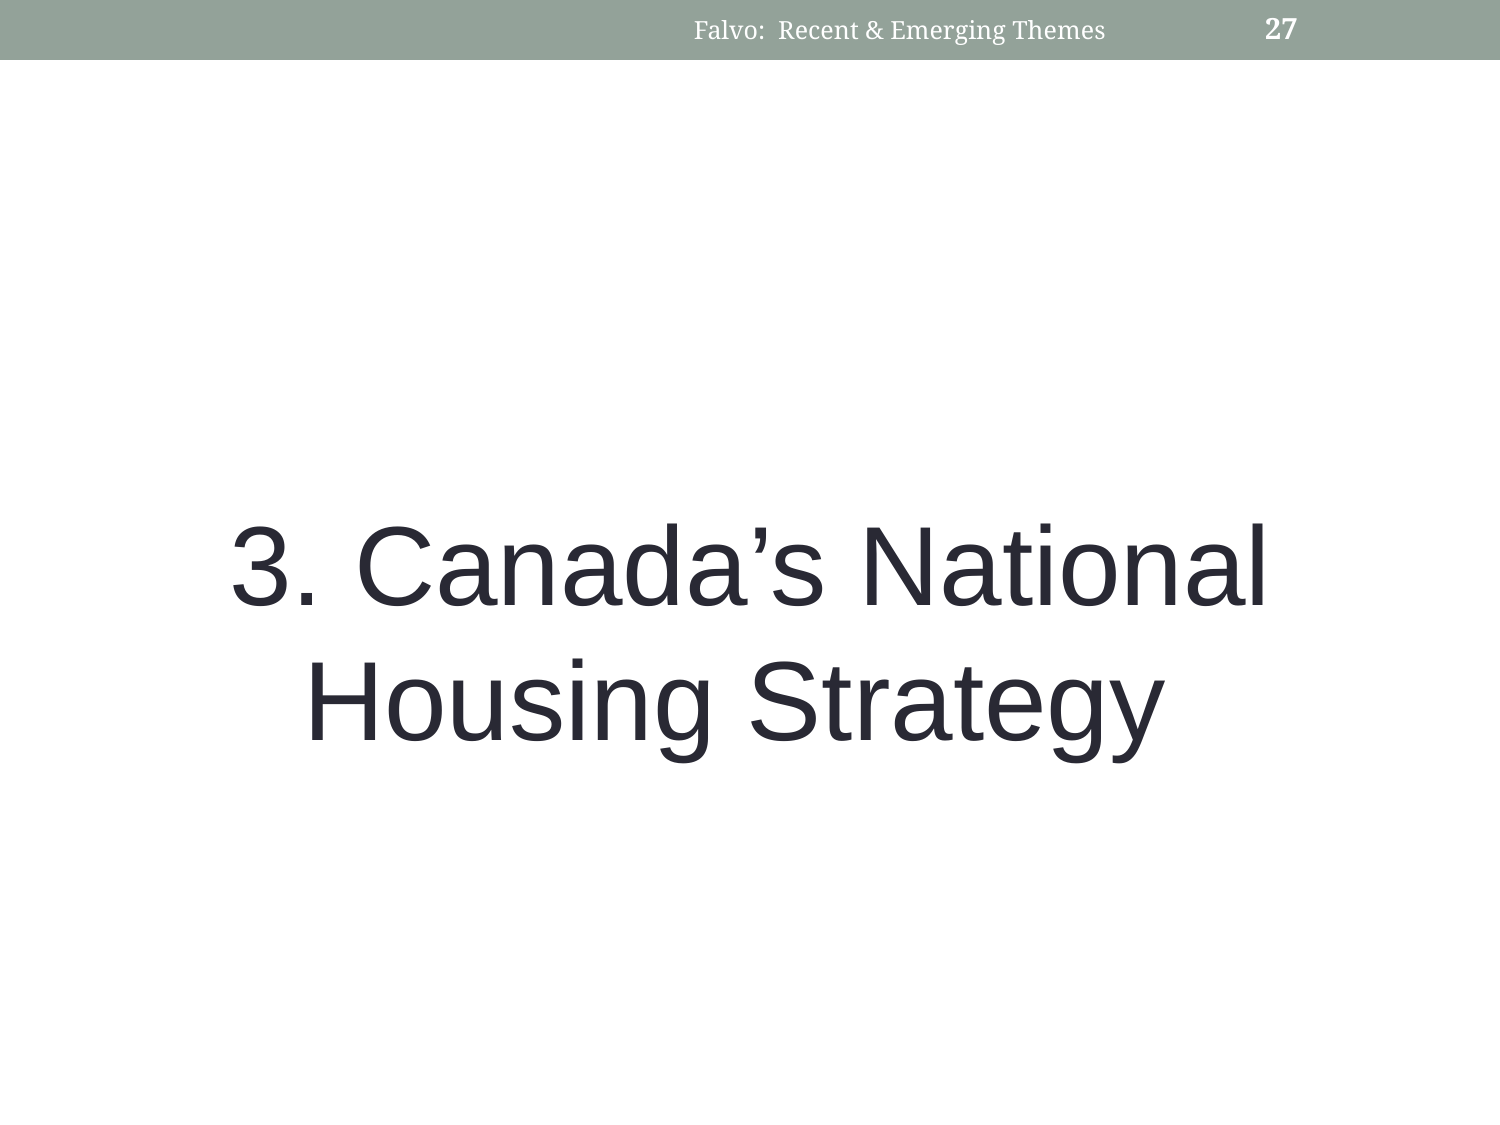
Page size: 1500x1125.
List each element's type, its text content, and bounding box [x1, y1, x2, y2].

list 3. Canada’s National Housing Strategy [75, 262, 1425, 1063]
slide_number 28 [1250, 3, 1425, 57]
footer Falvo: Recent & Emerging Themes [562, 3, 1238, 57]
